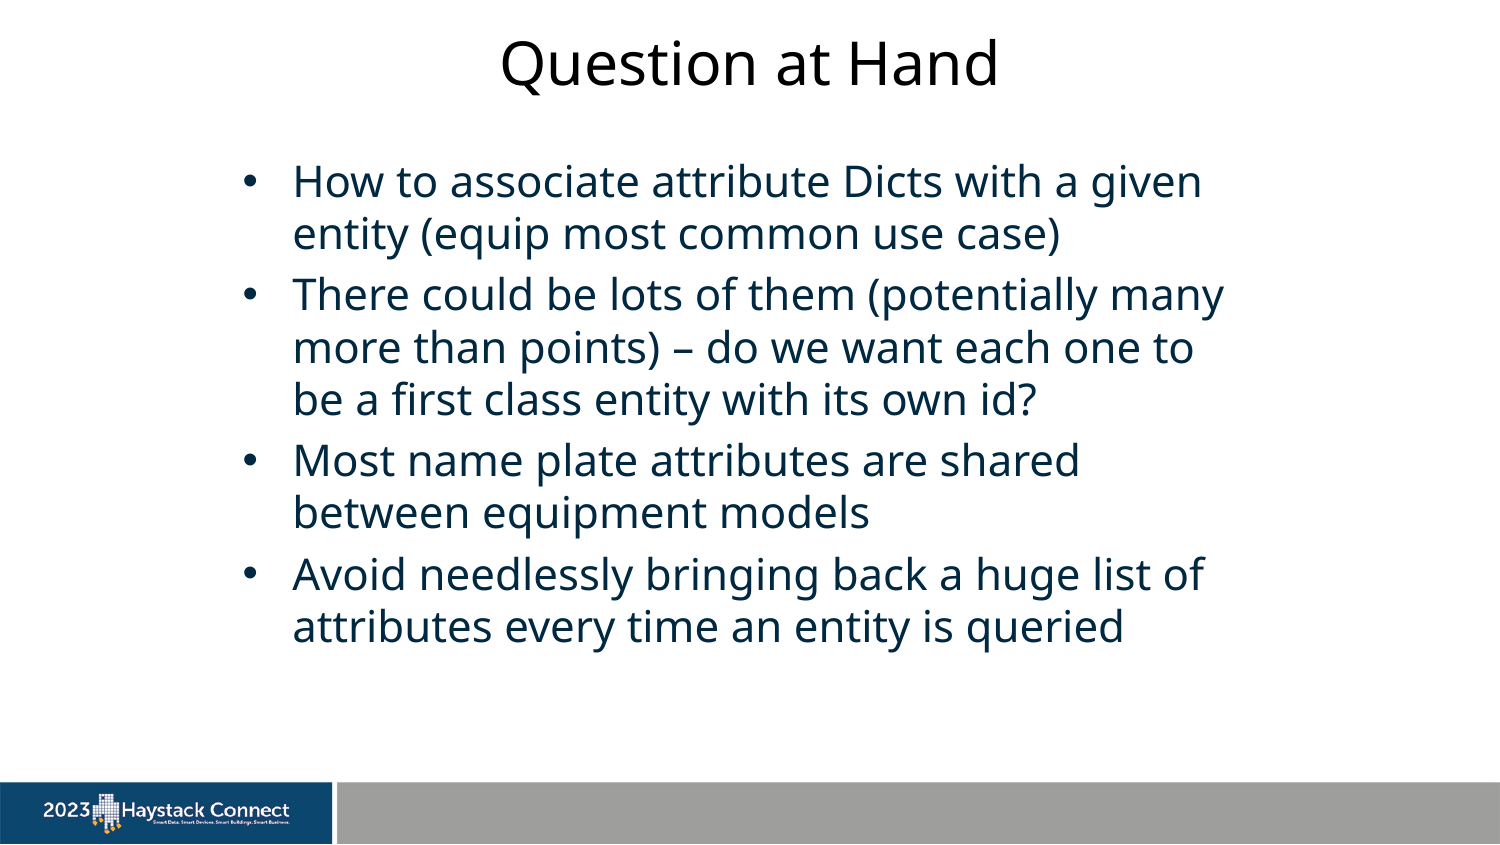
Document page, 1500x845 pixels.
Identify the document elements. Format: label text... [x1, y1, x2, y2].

picture [0, 0, 1500, 844]
title Question at Hand [28, 16, 1472, 105]
list How to associate attribute Dicts with a given entity (equip most common use case) There could be lots of them (potentially many more than points) – do we want each one to be a first class entity with its own id? Most name plate attributes are shared between equipment models Avoid needlessly bringing back a huge list of attributes every time an entity is queried [227, 146, 1253, 732]
